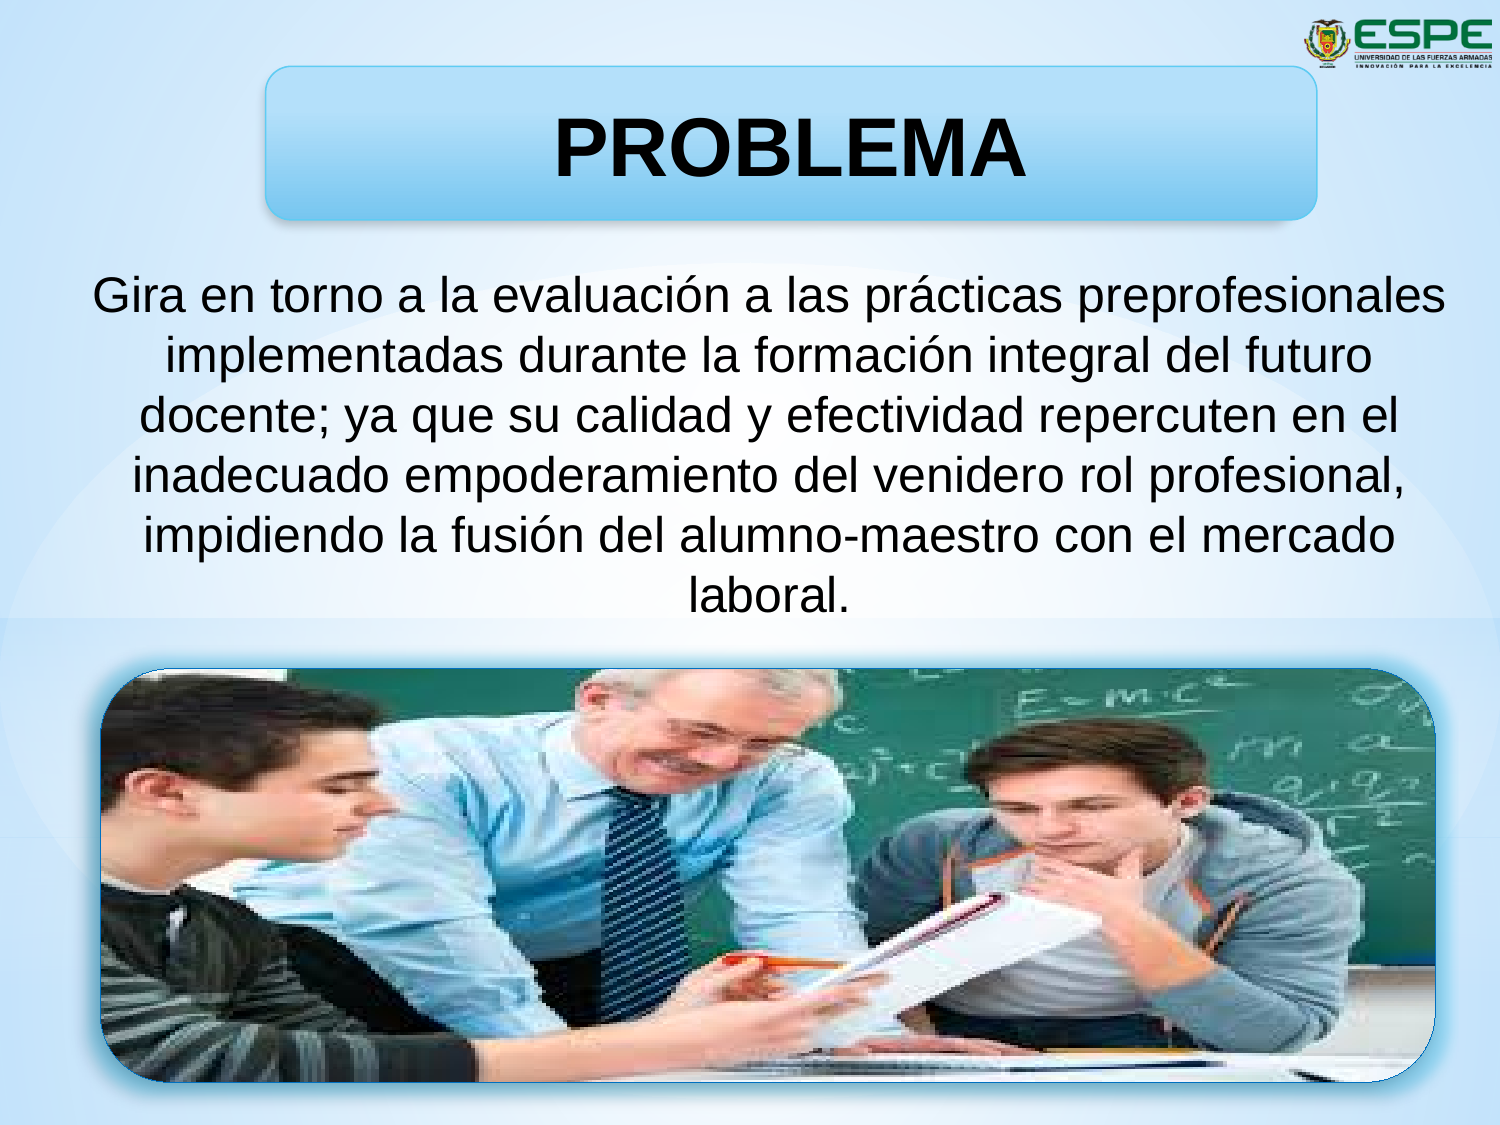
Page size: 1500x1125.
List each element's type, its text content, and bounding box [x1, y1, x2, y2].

text_box PROBLEMA [264, 65, 1318, 221]
picture [1304, 19, 1492, 68]
text_box Gira en torno a la evaluación a las prácticas preprofesionales implementadas durante la formación integral del futuro docente; ya que su calidad y efectividad repercuten en el inadecuado empoderamiento del venidero rol profesional, impidiendo la fusión del alumno-maestro con el mercado laboral. [69, 255, 1471, 631]
picture [100, 668, 1436, 1083]
